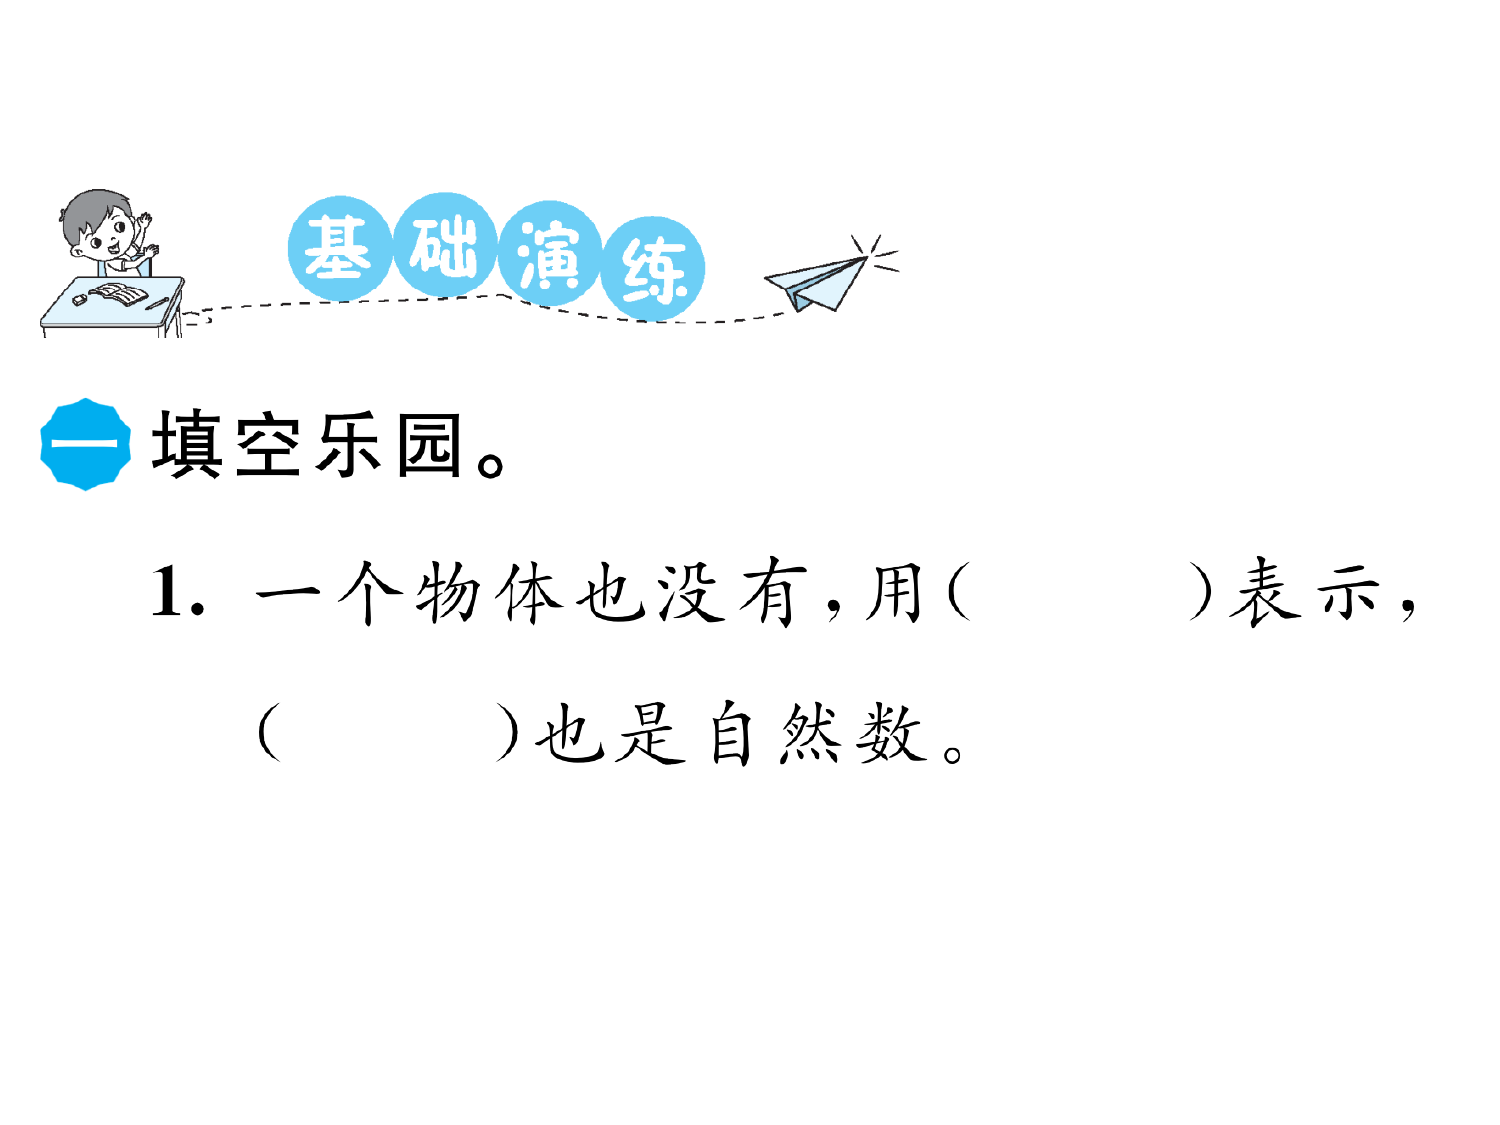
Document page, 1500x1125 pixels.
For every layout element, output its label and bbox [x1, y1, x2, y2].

picture [35, 177, 1453, 787]
